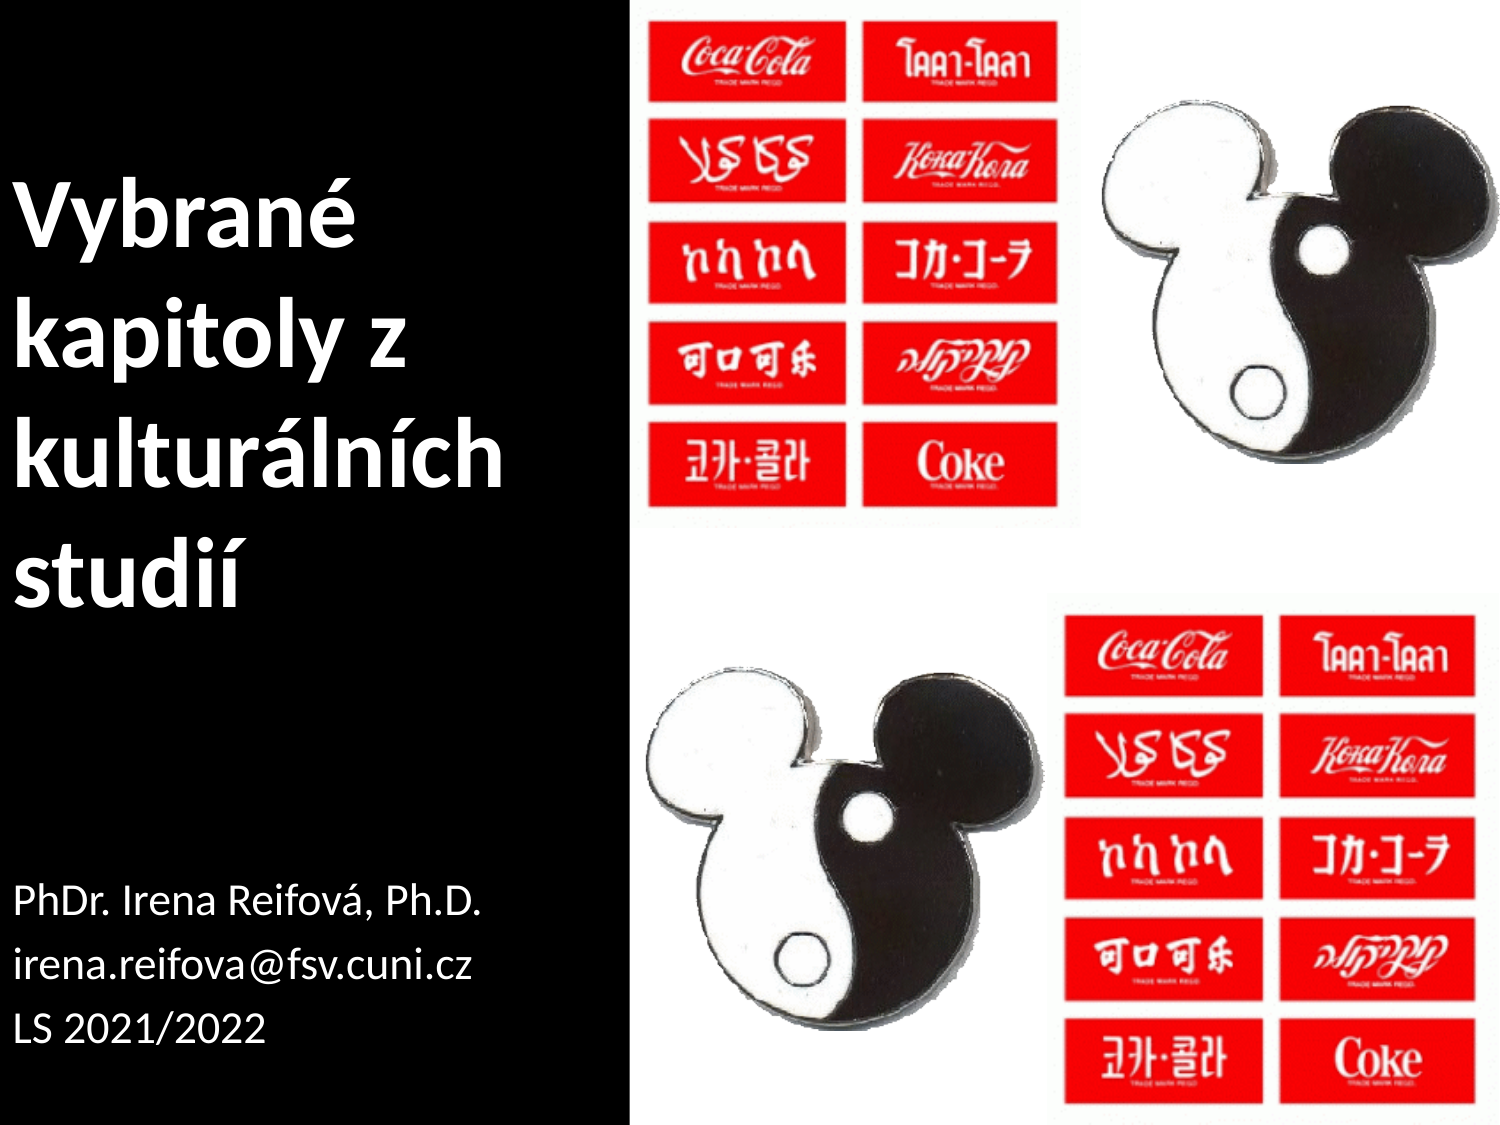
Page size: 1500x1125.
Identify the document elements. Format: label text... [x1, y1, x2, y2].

picture [643, 663, 1046, 1031]
picture [1047, 593, 1500, 1125]
picture [631, 0, 1081, 529]
picture [1099, 97, 1500, 464]
list Vybrané kapitoly z kulturálních studií PhDr. Irena Reifová, Ph.D. irena.reifova@fsv.cuni.cz LS 2021/2022 [0, 0, 630, 1125]
